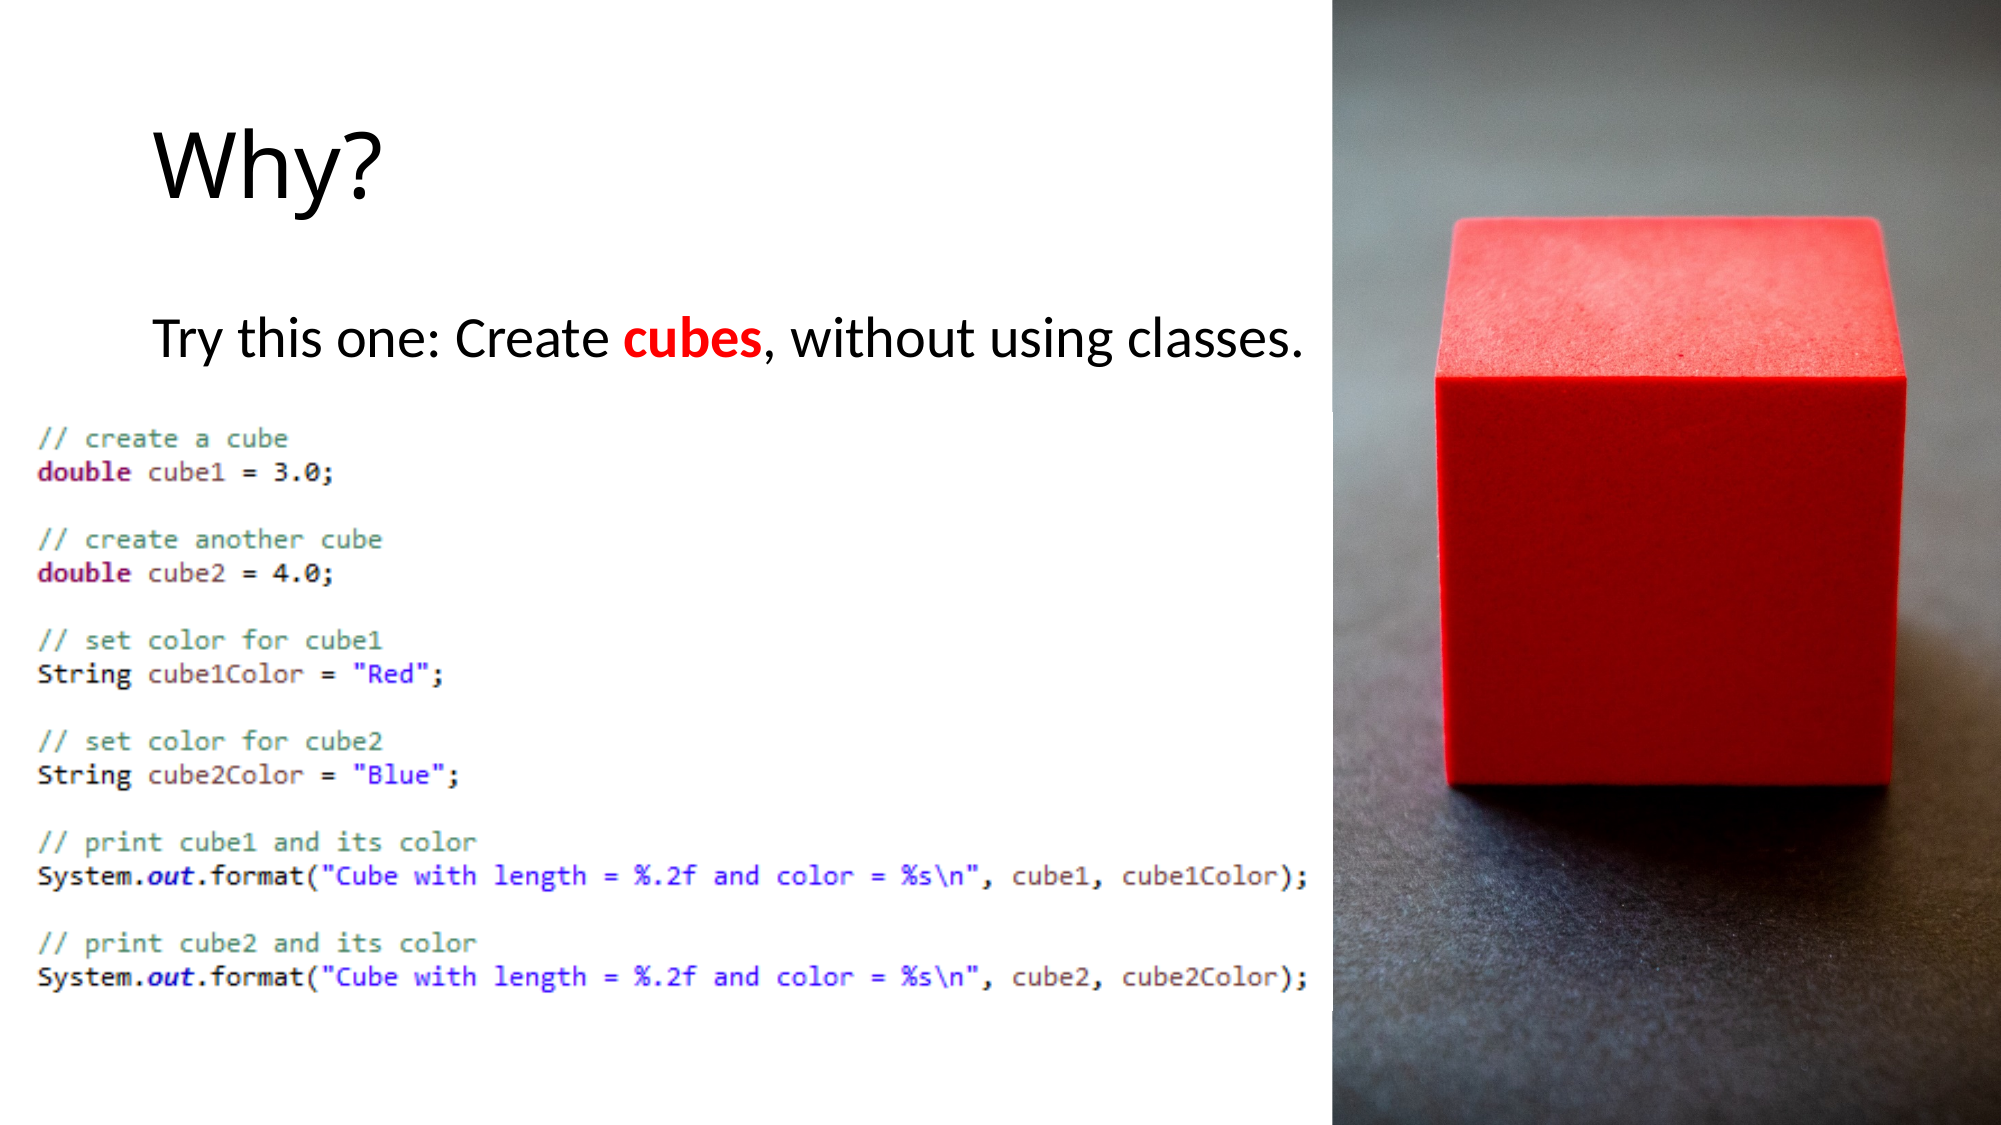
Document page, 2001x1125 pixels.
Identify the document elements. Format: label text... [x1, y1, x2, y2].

title Why? [137, 59, 1332, 278]
picture [20, 0, 2001, 1125]
list Try this one: Create cubes, without using classes. [137, 299, 1332, 411]
